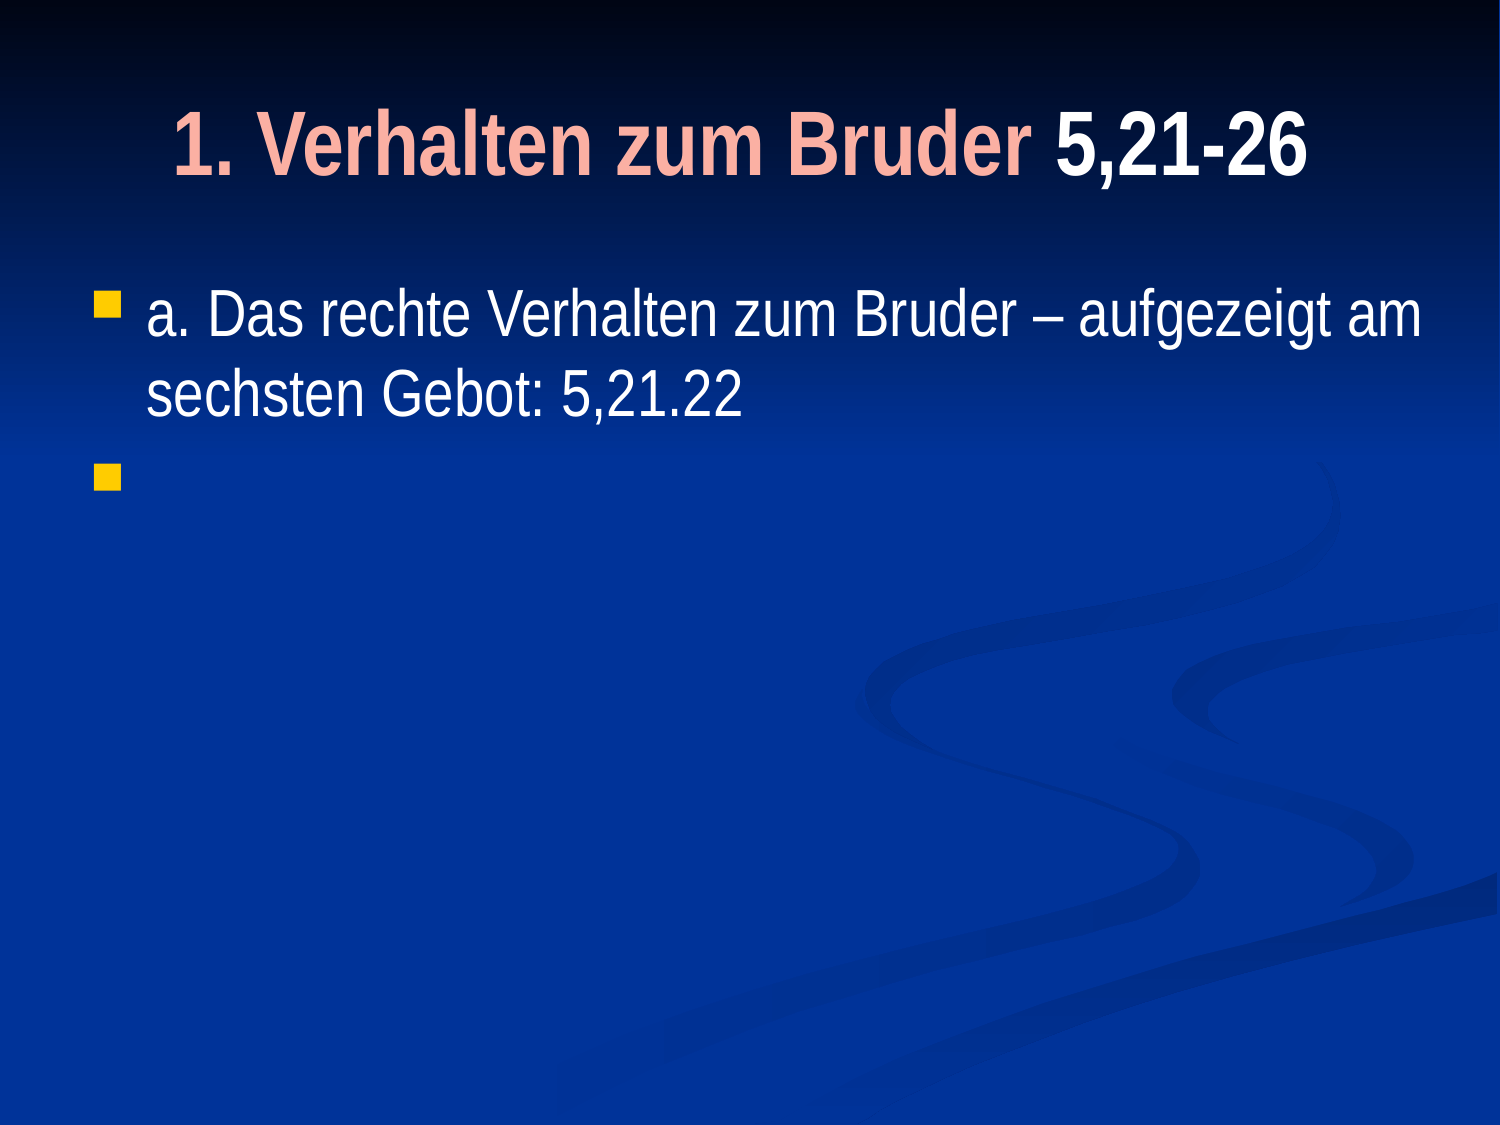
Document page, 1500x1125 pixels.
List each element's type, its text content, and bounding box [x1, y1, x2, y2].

list a. Das rechte Verhalten zum Bruder – aufgezeigt am sechsten Gebot: 5,21.22 [75, 262, 1500, 1005]
title 1. Verhalten zum Bruder 5,21-26 [0, 45, 1483, 233]
